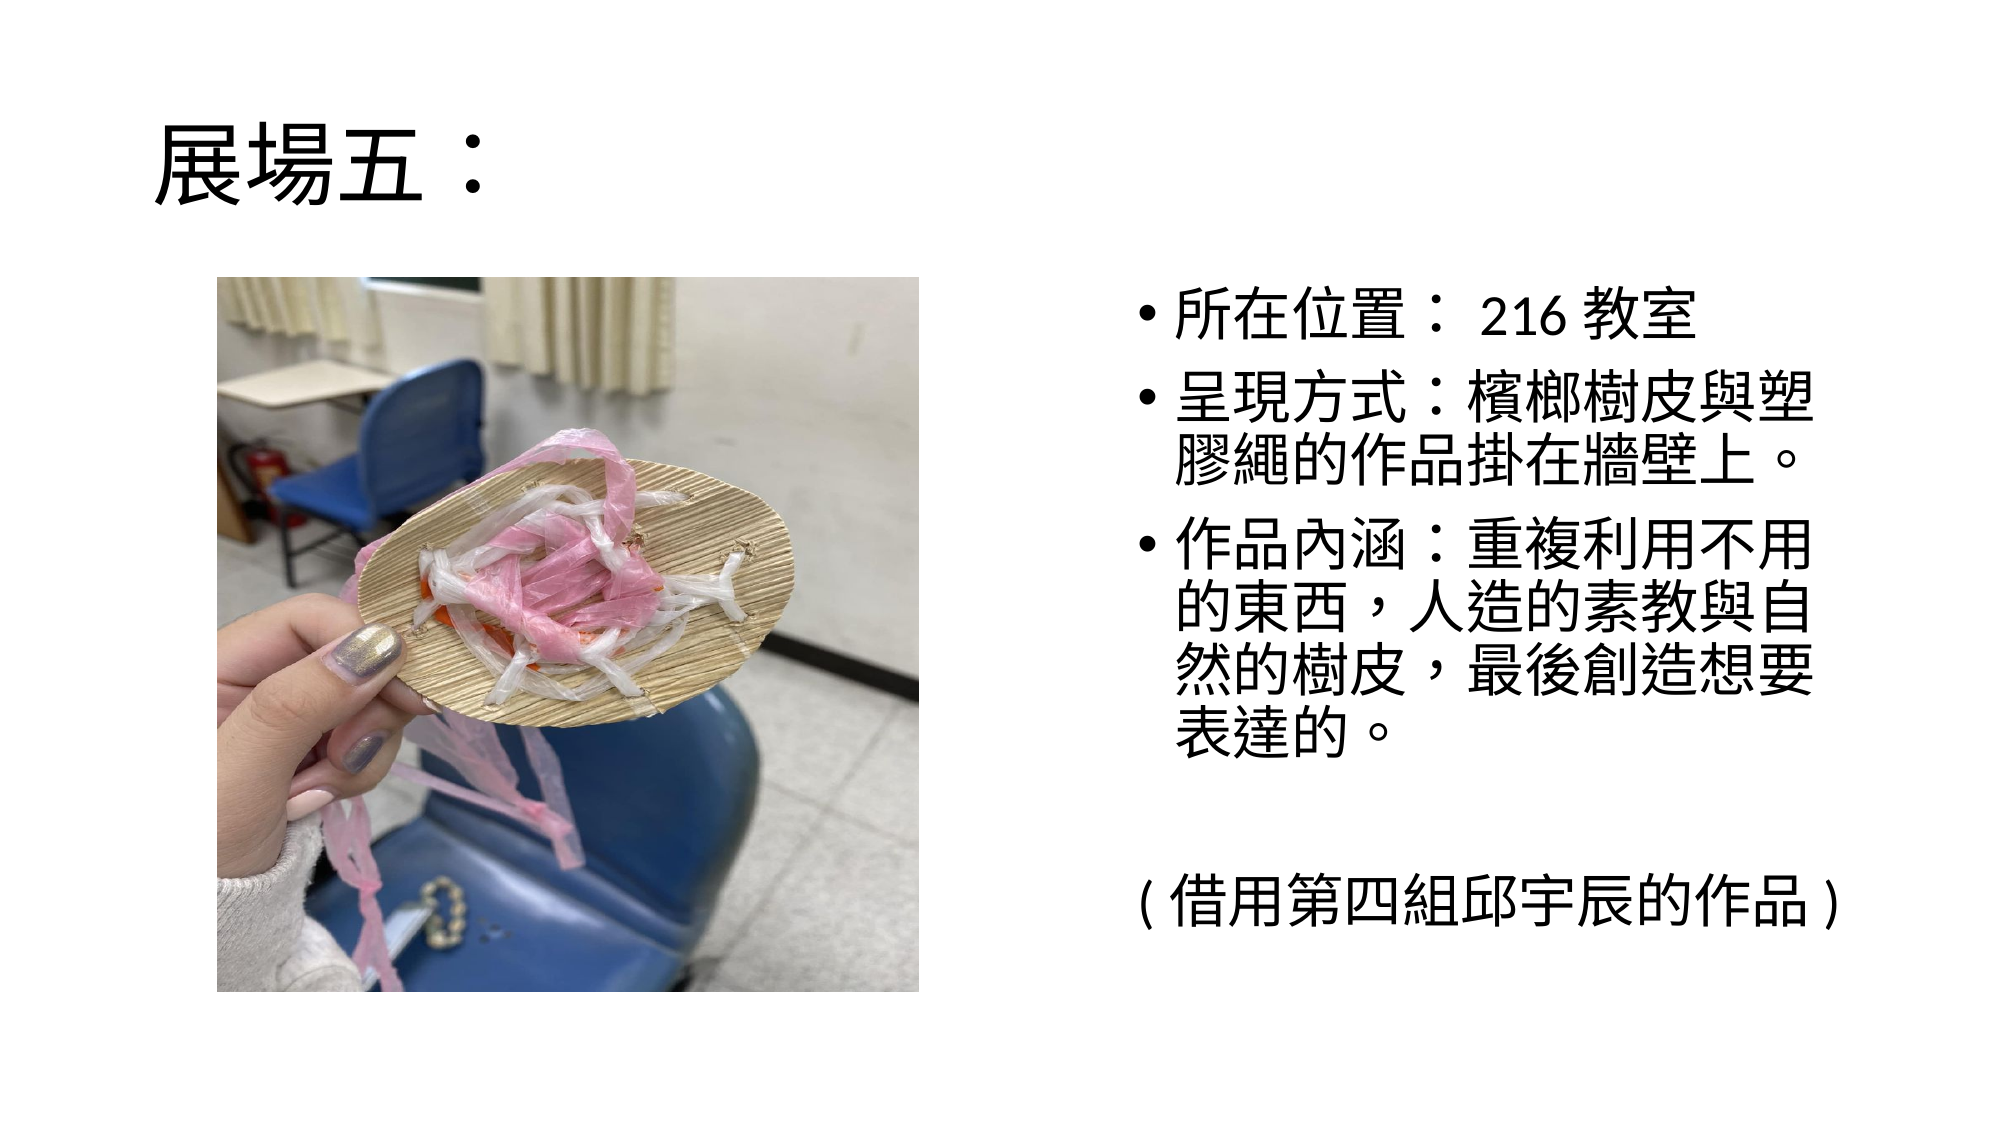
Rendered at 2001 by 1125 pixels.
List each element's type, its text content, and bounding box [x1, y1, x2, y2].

title 展場五： [137, 59, 1863, 278]
picture [217, 277, 919, 992]
list 所在位置：216教室 呈現方式：檳榔樹皮與塑膠繩的作品掛在牆壁上。 作品內涵：重複利用不用的東西，人造的素教與自然的樹皮，最後創造想要表達的。 (借用第四組邱宇辰的作品) [1122, 277, 1863, 992]
